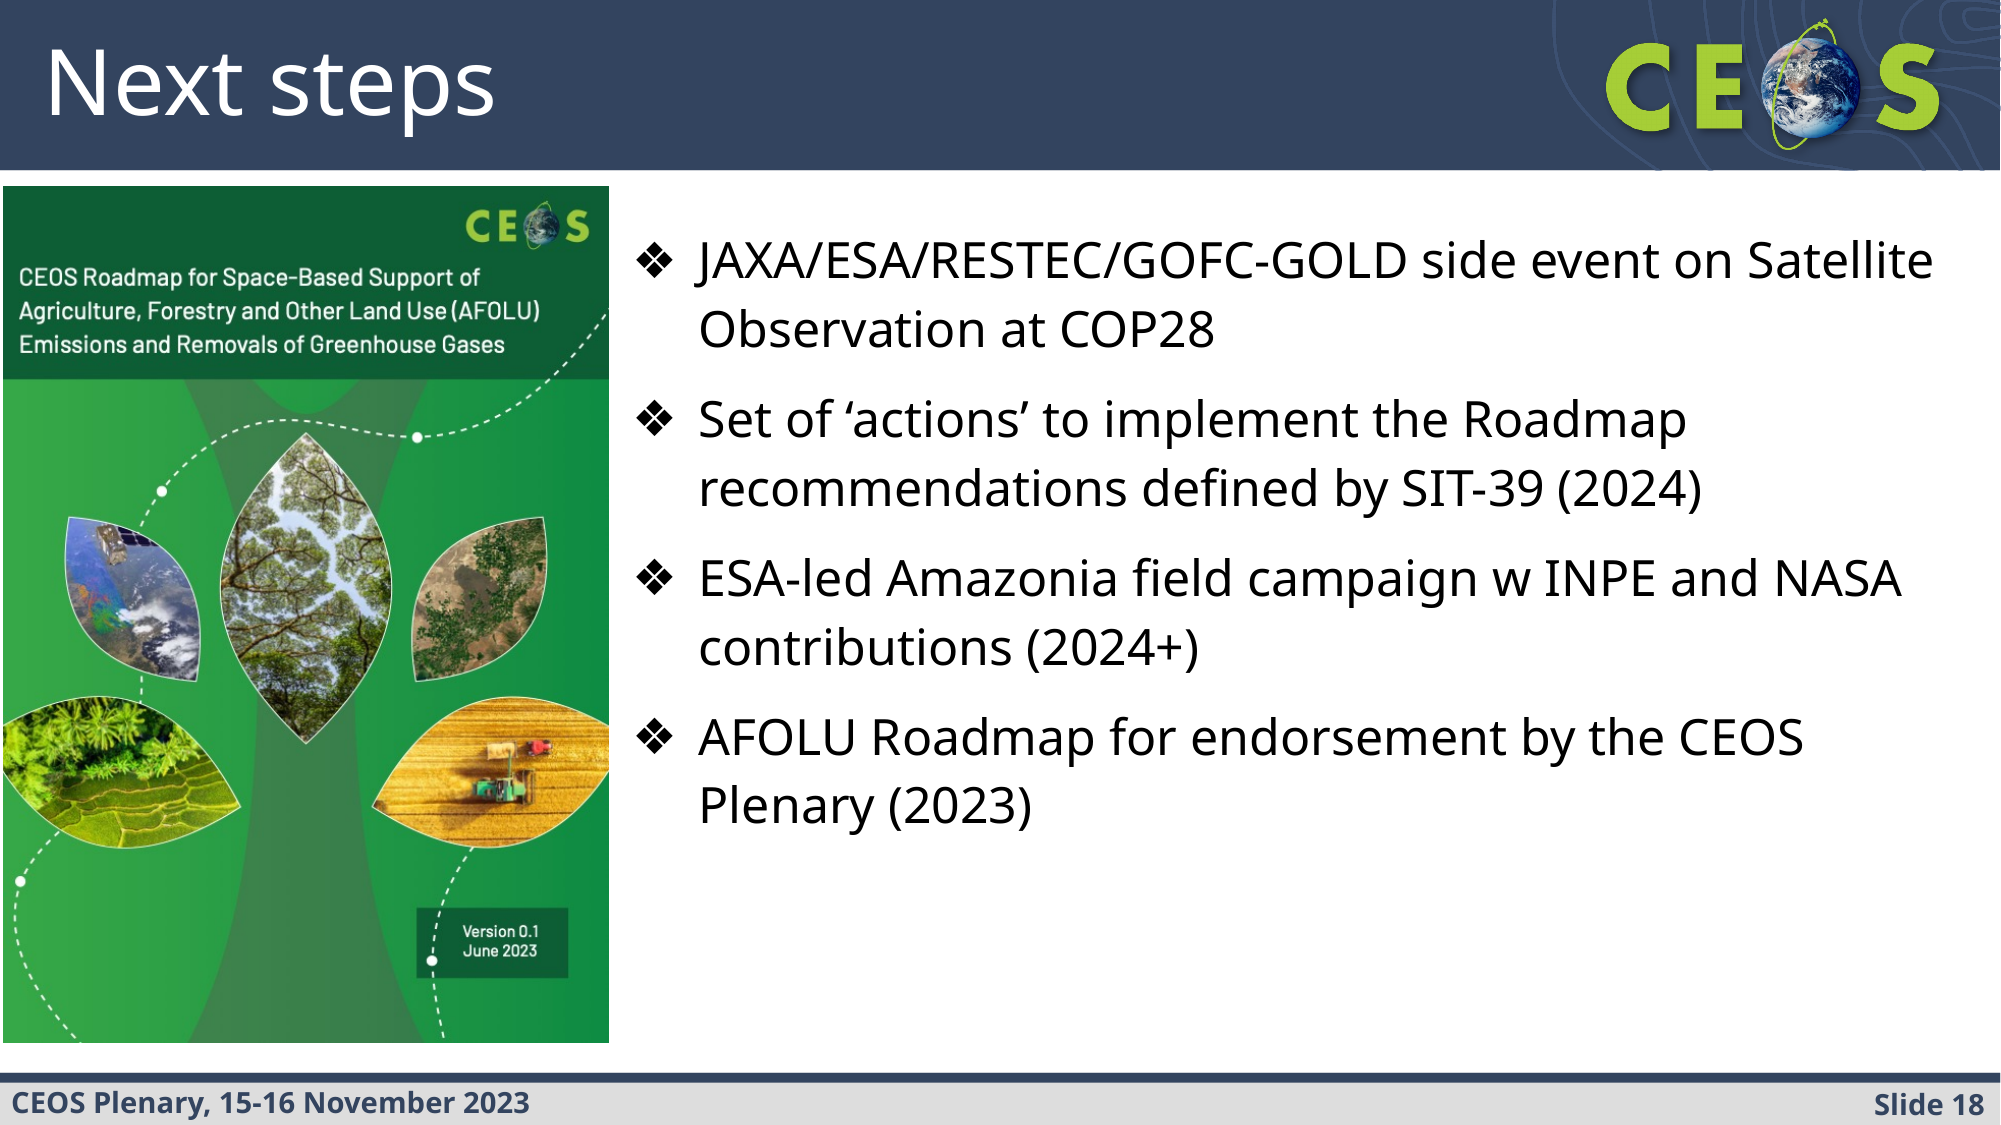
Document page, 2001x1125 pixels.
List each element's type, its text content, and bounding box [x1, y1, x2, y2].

text_box JAXA/ESA/RESTEC/GOFC-GOLD side event on Satellite Observation at COP28 Set of ‘actions’ to implement the Roadmap recommendations defined by SIT-39 (2024) ESA-led Amazonia field campaign w INPE and NASA contributions (2024+) AFOLU Roadmap for endorsement by the CEOS Plenary (2023) [614, 212, 2000, 1041]
title Next steps [28, 28, 1569, 157]
picture [3, 185, 609, 1043]
picture [1606, 18, 1939, 150]
